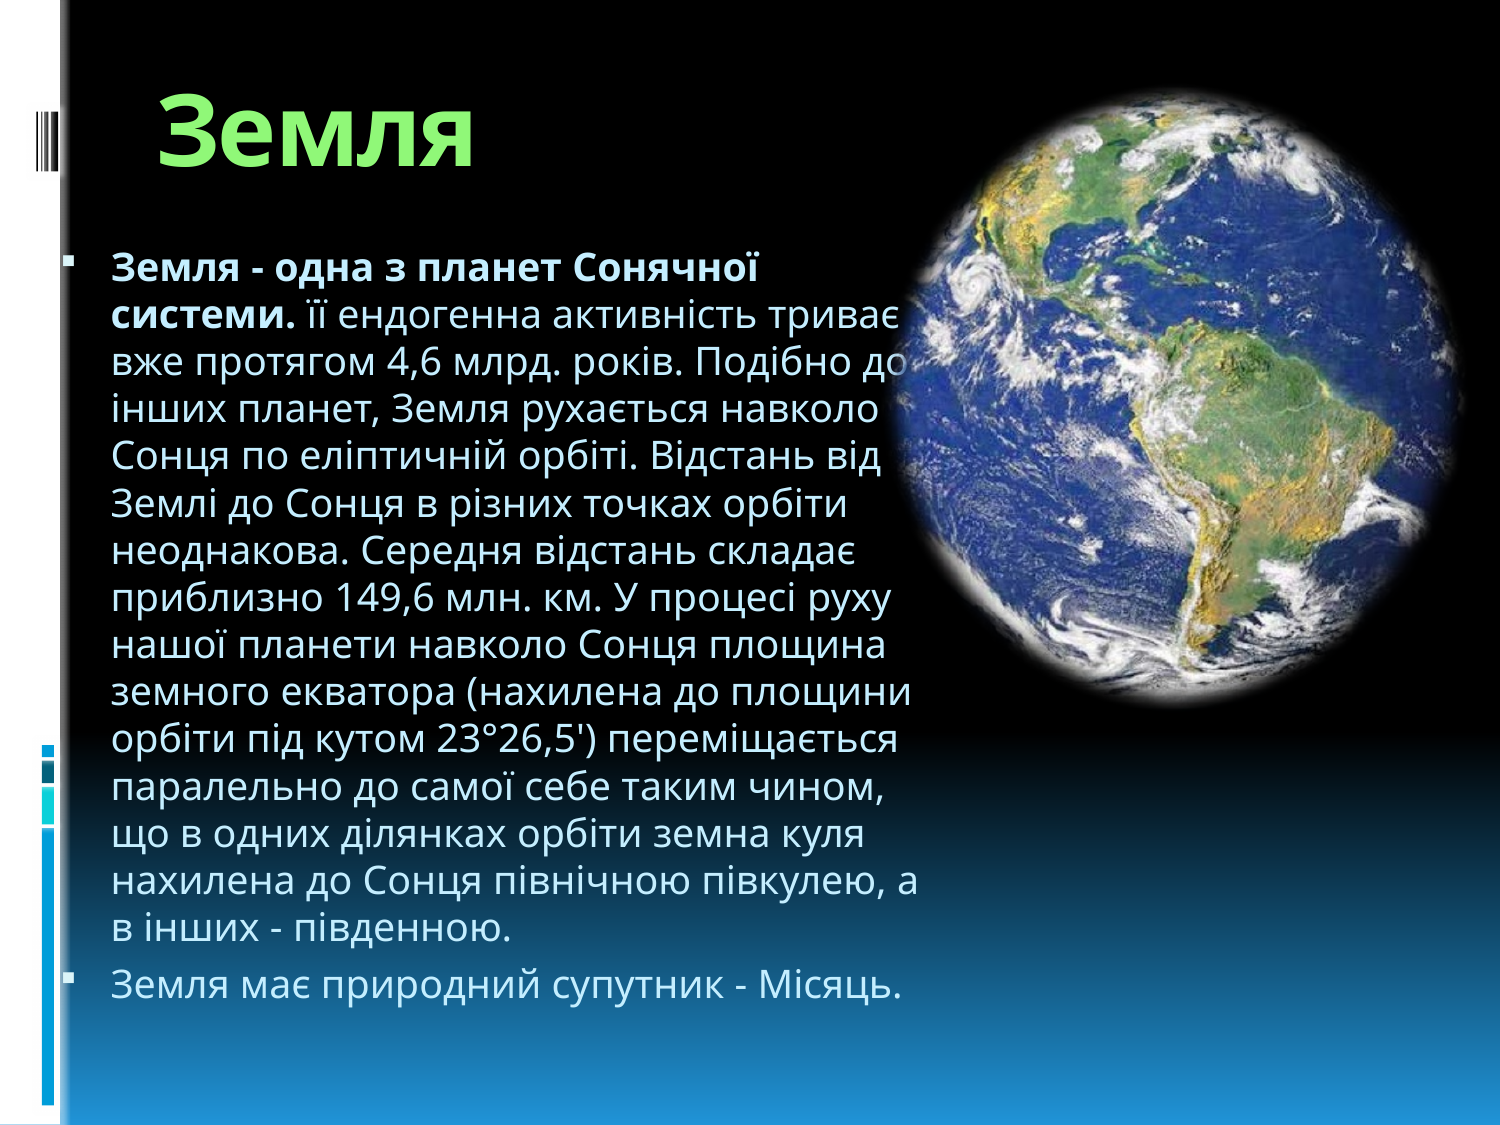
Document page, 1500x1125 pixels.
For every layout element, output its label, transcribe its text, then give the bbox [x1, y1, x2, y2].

list Земля - одна з планет Сонячної системи. її ендогенна активність триває вже протягом 4,6 млрд. років. Подібно до інших планет, Земля рухається навколо Сонця по еліптичній орбіті. Відстань від Землі до Сонця в різних точках орбіти неоднакова. Середня відстань складає приблизно 149,6 млн. км. У процесі руху нашої планети навколо Сонця площина земного екватора (нахилена до площини орбіти під кутом 23°26,5') переміщається паралельно до самої себе таким чином, що в одних ділянках орбіти земна куля нахилена до Сонця північною півкулею, а в інших - південною. Земля має природний супутник - Місяць. [35, 234, 938, 1043]
title Земля [140, 58, 495, 209]
picture [878, 81, 1471, 716]
